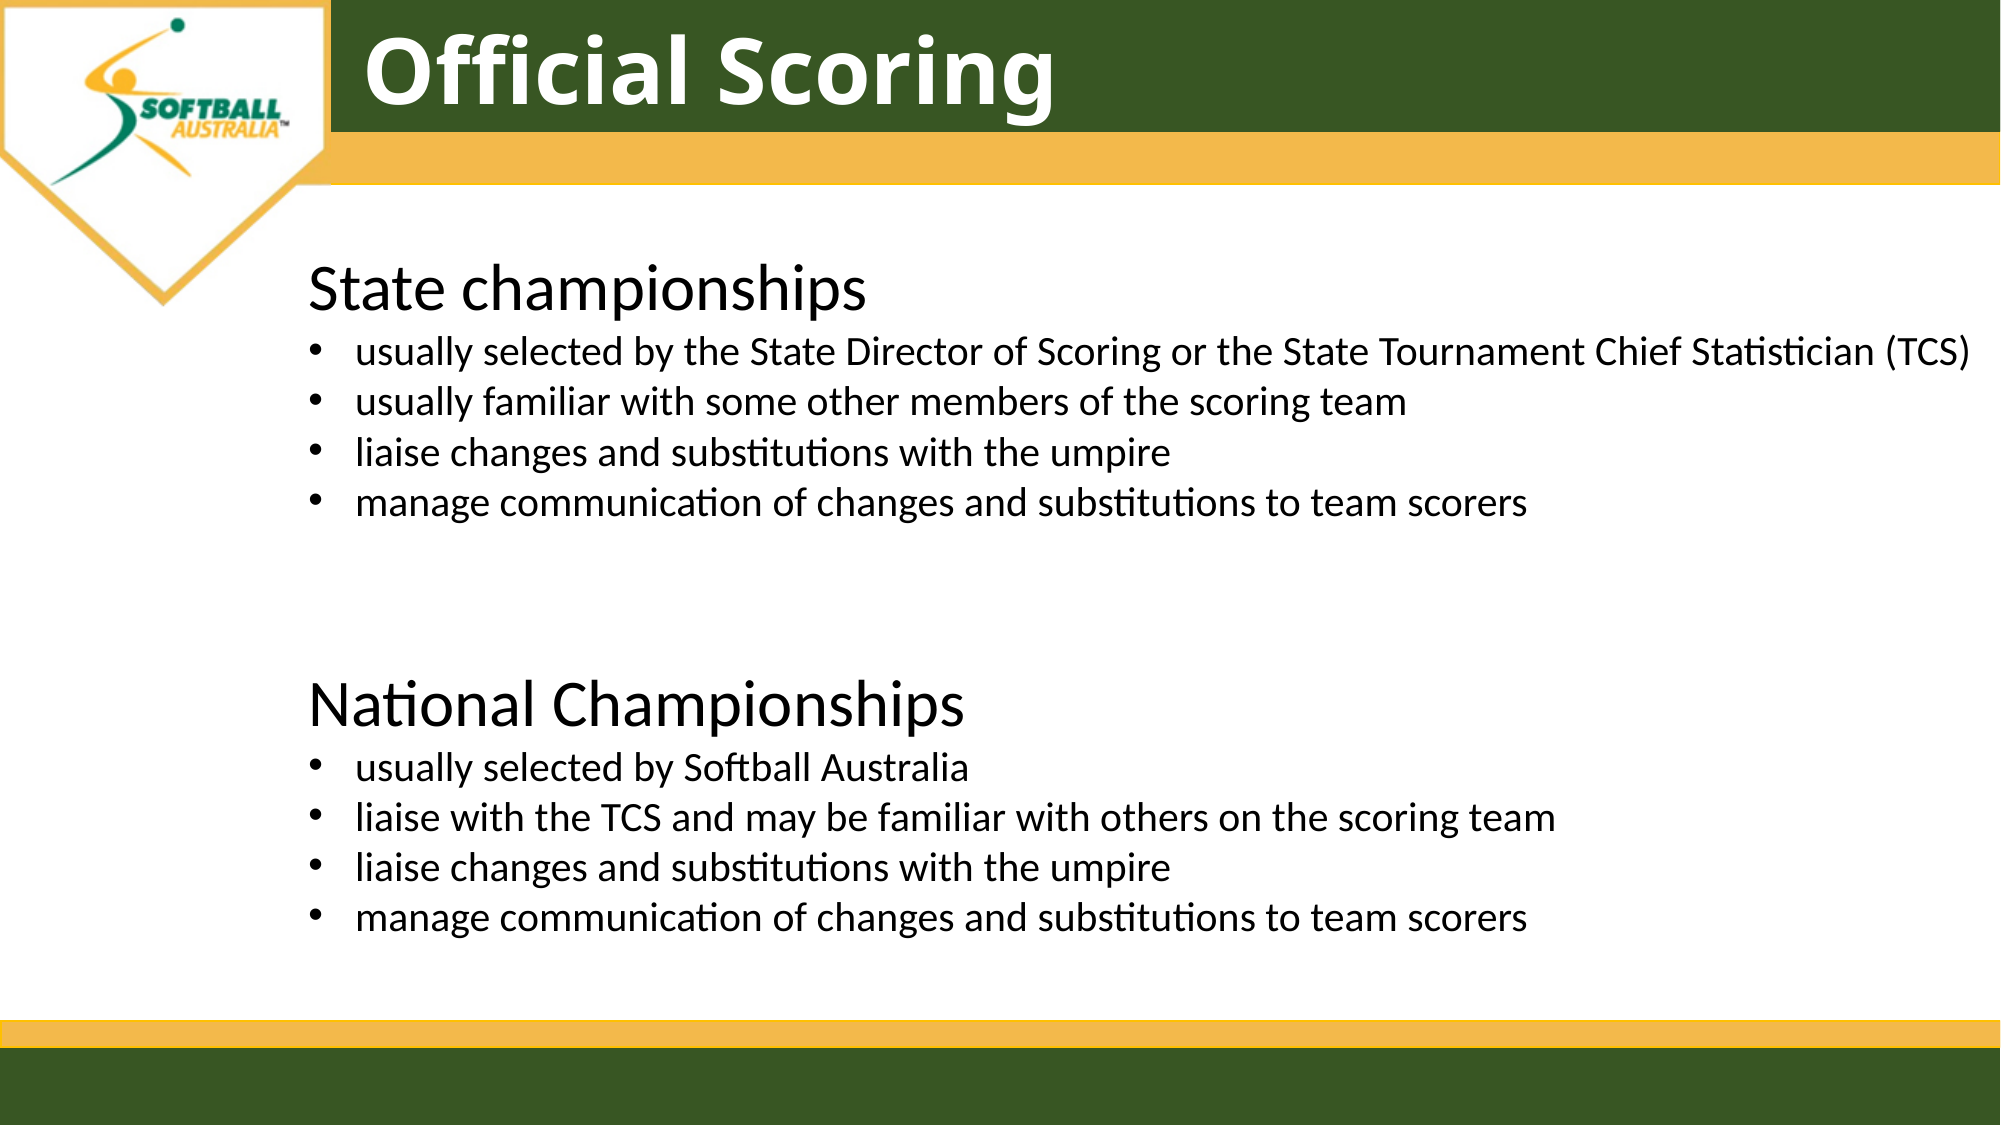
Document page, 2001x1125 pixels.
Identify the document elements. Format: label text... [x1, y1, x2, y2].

picture [0, 0, 331, 308]
text_box State championships usually selected by the State Director of Scoring or the State Tournament Chief Statistician (TCS) usually familiar with some other members of the scoring team liaise changes and substitutions with the umpire manage communication of changes and substitutions to team scorers National Championships usually selected by Softball Australia liaise with the TCS and may be familiar with others on the scoring team liaise changes and substitutions with the umpire manage communication of changes and substitutions to team scorers [293, 236, 2000, 992]
text_box Official Scoring [347, 18, 1224, 126]
